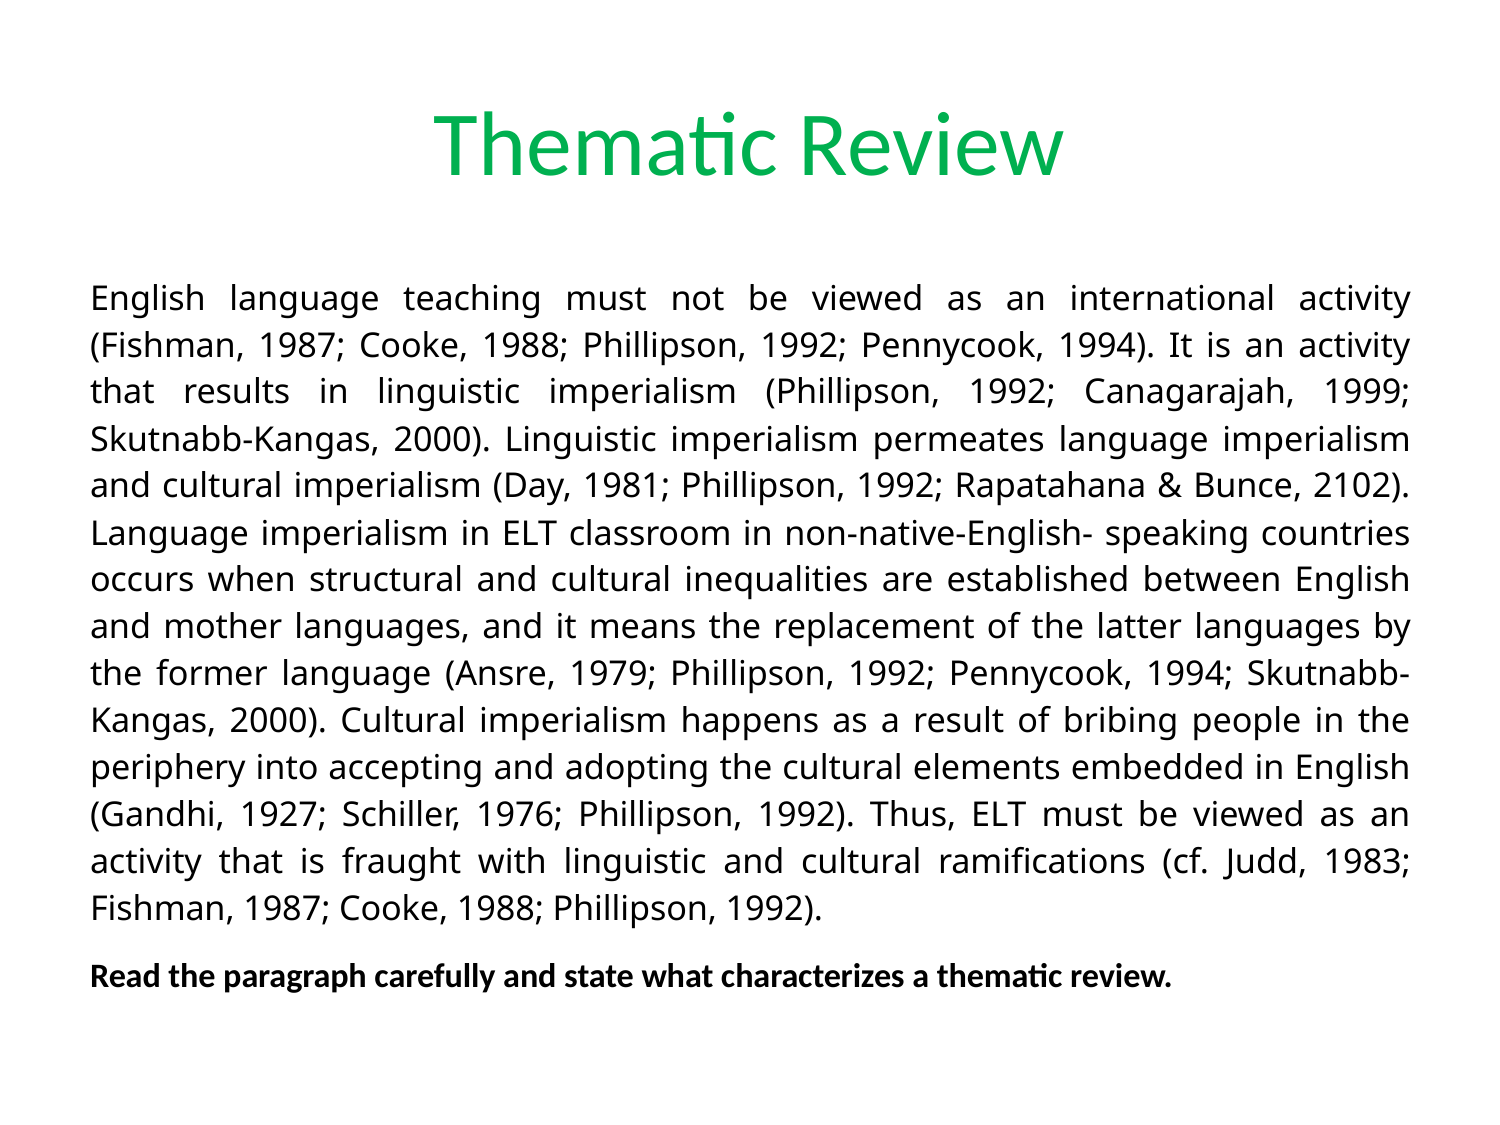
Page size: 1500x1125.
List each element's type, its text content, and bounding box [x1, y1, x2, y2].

list English language teaching must not be viewed as an international activity (Fishman, 1987; Cooke, 1988; Phillipson, 1992; Pennycook, 1994). It is an activity that results in linguistic imperialism (Phillipson, 1992; Canagarajah, 1999; Skutnabb-Kangas, 2000). Linguistic imperialism permeates language imperialism and cultural imperialism (Day, 1981; Phillipson, 1992; Rapatahana & Bunce, 2102). Language imperialism in ELT classroom in non-native-English- speaking countries occurs when structural and cultural inequalities are established between English and mother languages, and it means the replacement of the latter languages by the former language (Ansre, 1979; Phillipson, 1992; Pennycook, 1994; Skutnabb-Kangas, 2000). Cultural imperialism happens as a result of bribing people in the periphery into accepting and adopting the cultural elements embedded in English (Gandhi, 1927; Schiller, 1976; Phillipson, 1992). Thus, ELT must be viewed as an activity that is fraught with linguistic and cultural ramifications (cf. Judd, 1983; Fishman, 1987; Cooke, 1988; Phillipson, 1992). Read the paragraph carefully and state what characterizes a thematic review. [75, 262, 1425, 1005]
title Thematic Review [75, 45, 1425, 233]
